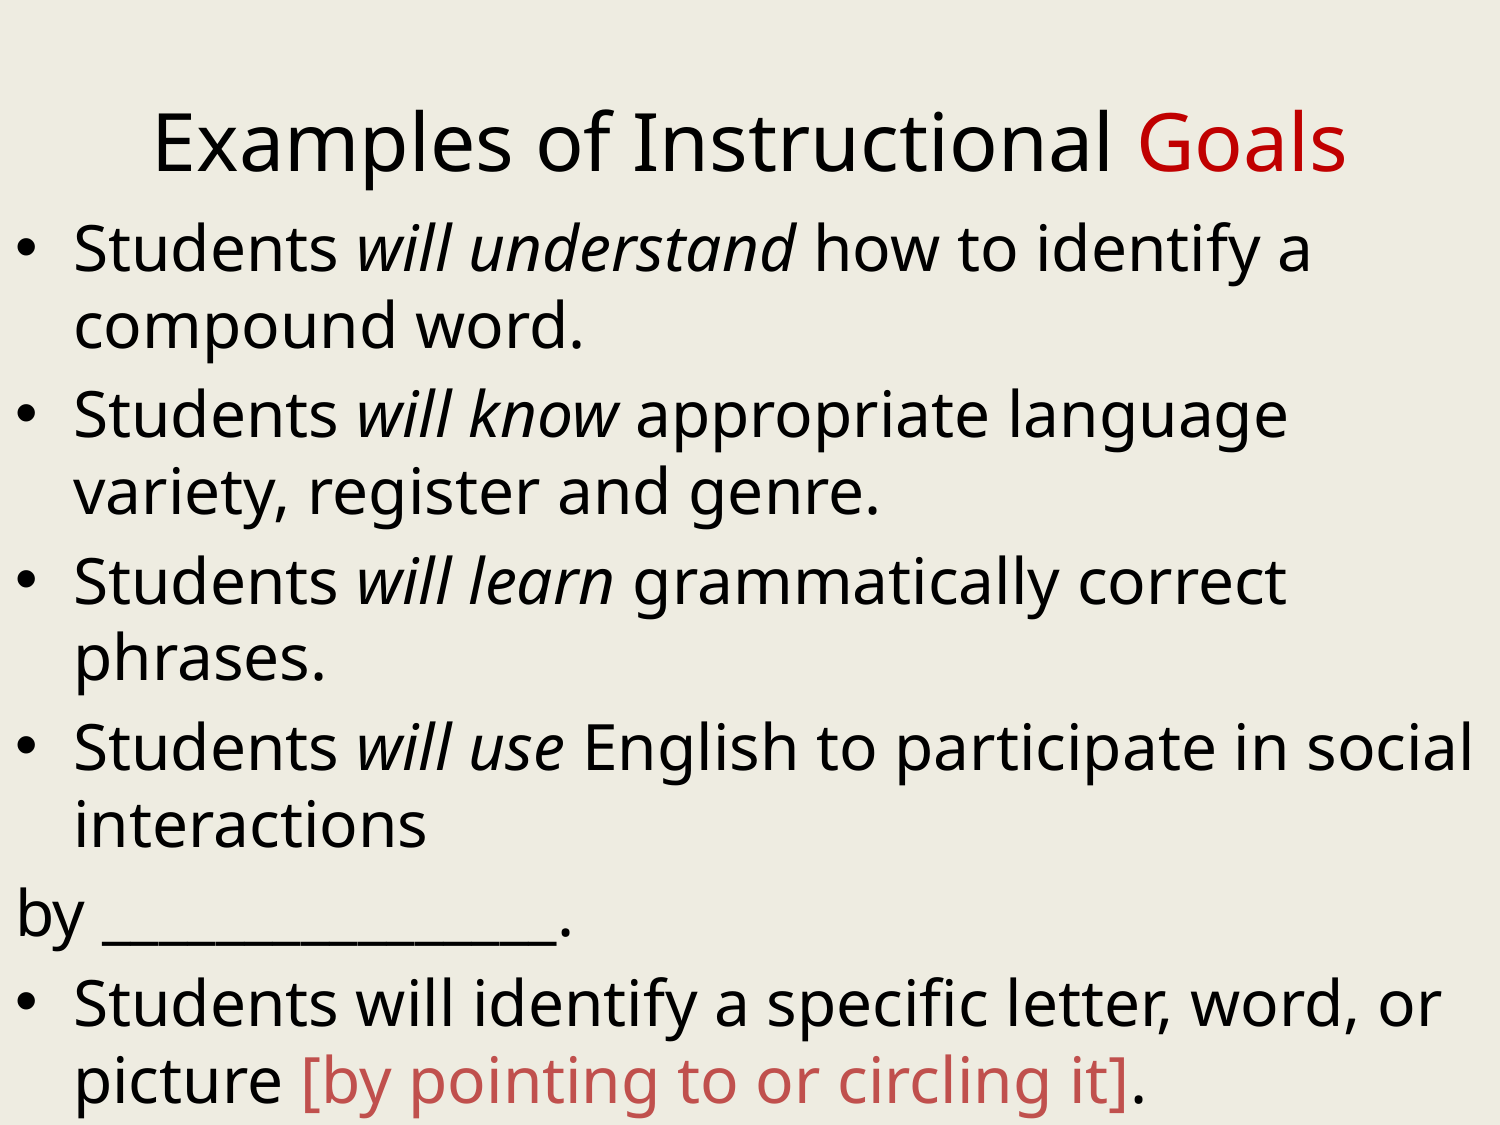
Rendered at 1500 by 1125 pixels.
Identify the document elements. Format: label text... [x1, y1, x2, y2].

list Students will understand how to identify a compound word. Students will know appropriate language variety, register and genre. Students will learn grammatically correct phrases. Students will use English to participate in social interactions by ________________. Students will identify a specific letter, word, or picture [by pointing to or circling it]. [0, 200, 1500, 1125]
title Examples of Instructional Goals [75, 45, 1425, 200]
